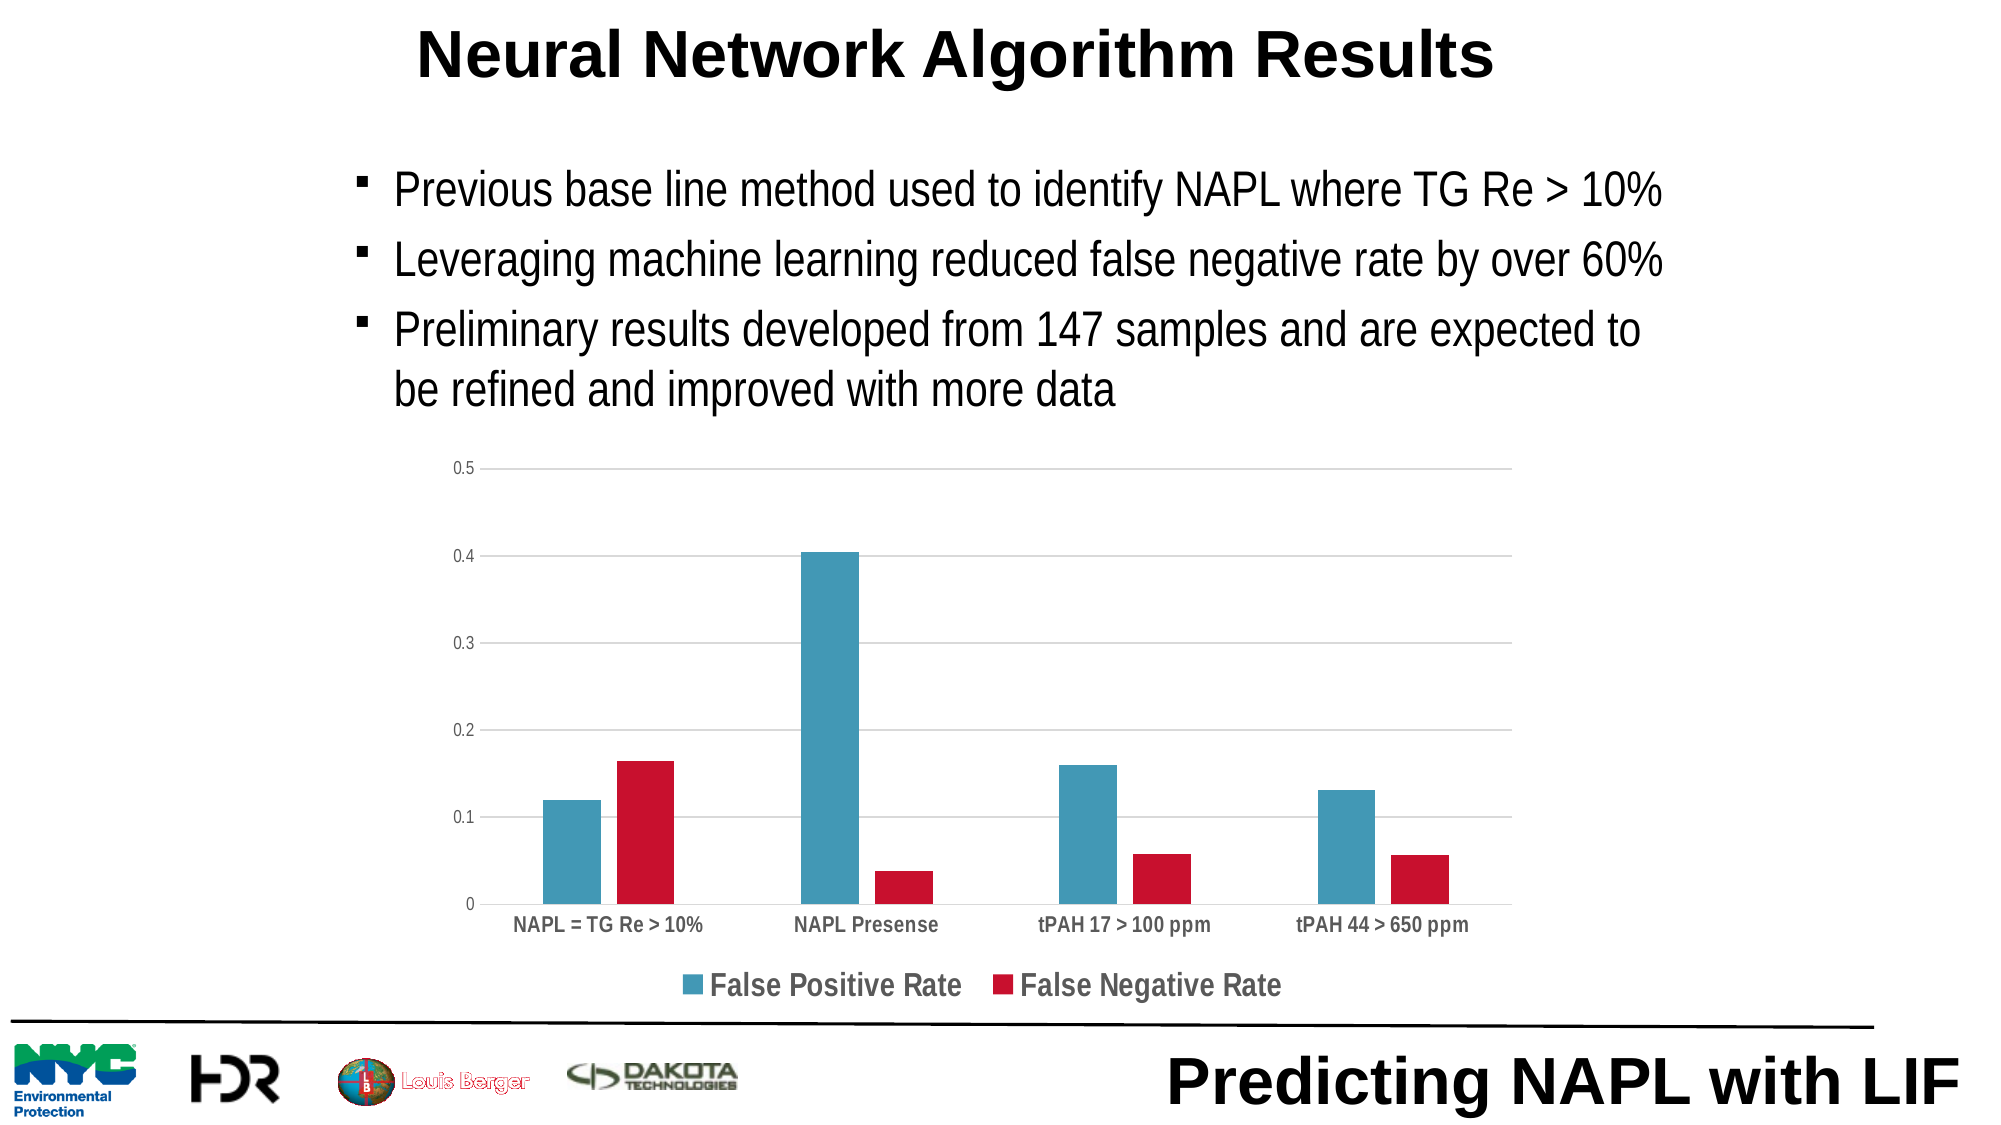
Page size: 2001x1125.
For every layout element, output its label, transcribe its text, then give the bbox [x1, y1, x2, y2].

chart [431, 446, 1535, 1010]
text_box Previous base line method used to identify NAPL where TG Re > 10% Leveraging machine learning reduced false negative rate by over 60% Preliminary results developed from 147 samples and are expected to be refined and improved with more data [339, 149, 1702, 892]
text_box Neural Network Algorithm Results [402, 11, 1639, 100]
text_box Predicting NAPL with LIF [1128, 1032, 2000, 1125]
picture [333, 1048, 535, 1108]
picture [10, 1038, 141, 1119]
picture [567, 1063, 738, 1090]
picture [177, 1042, 290, 1114]
